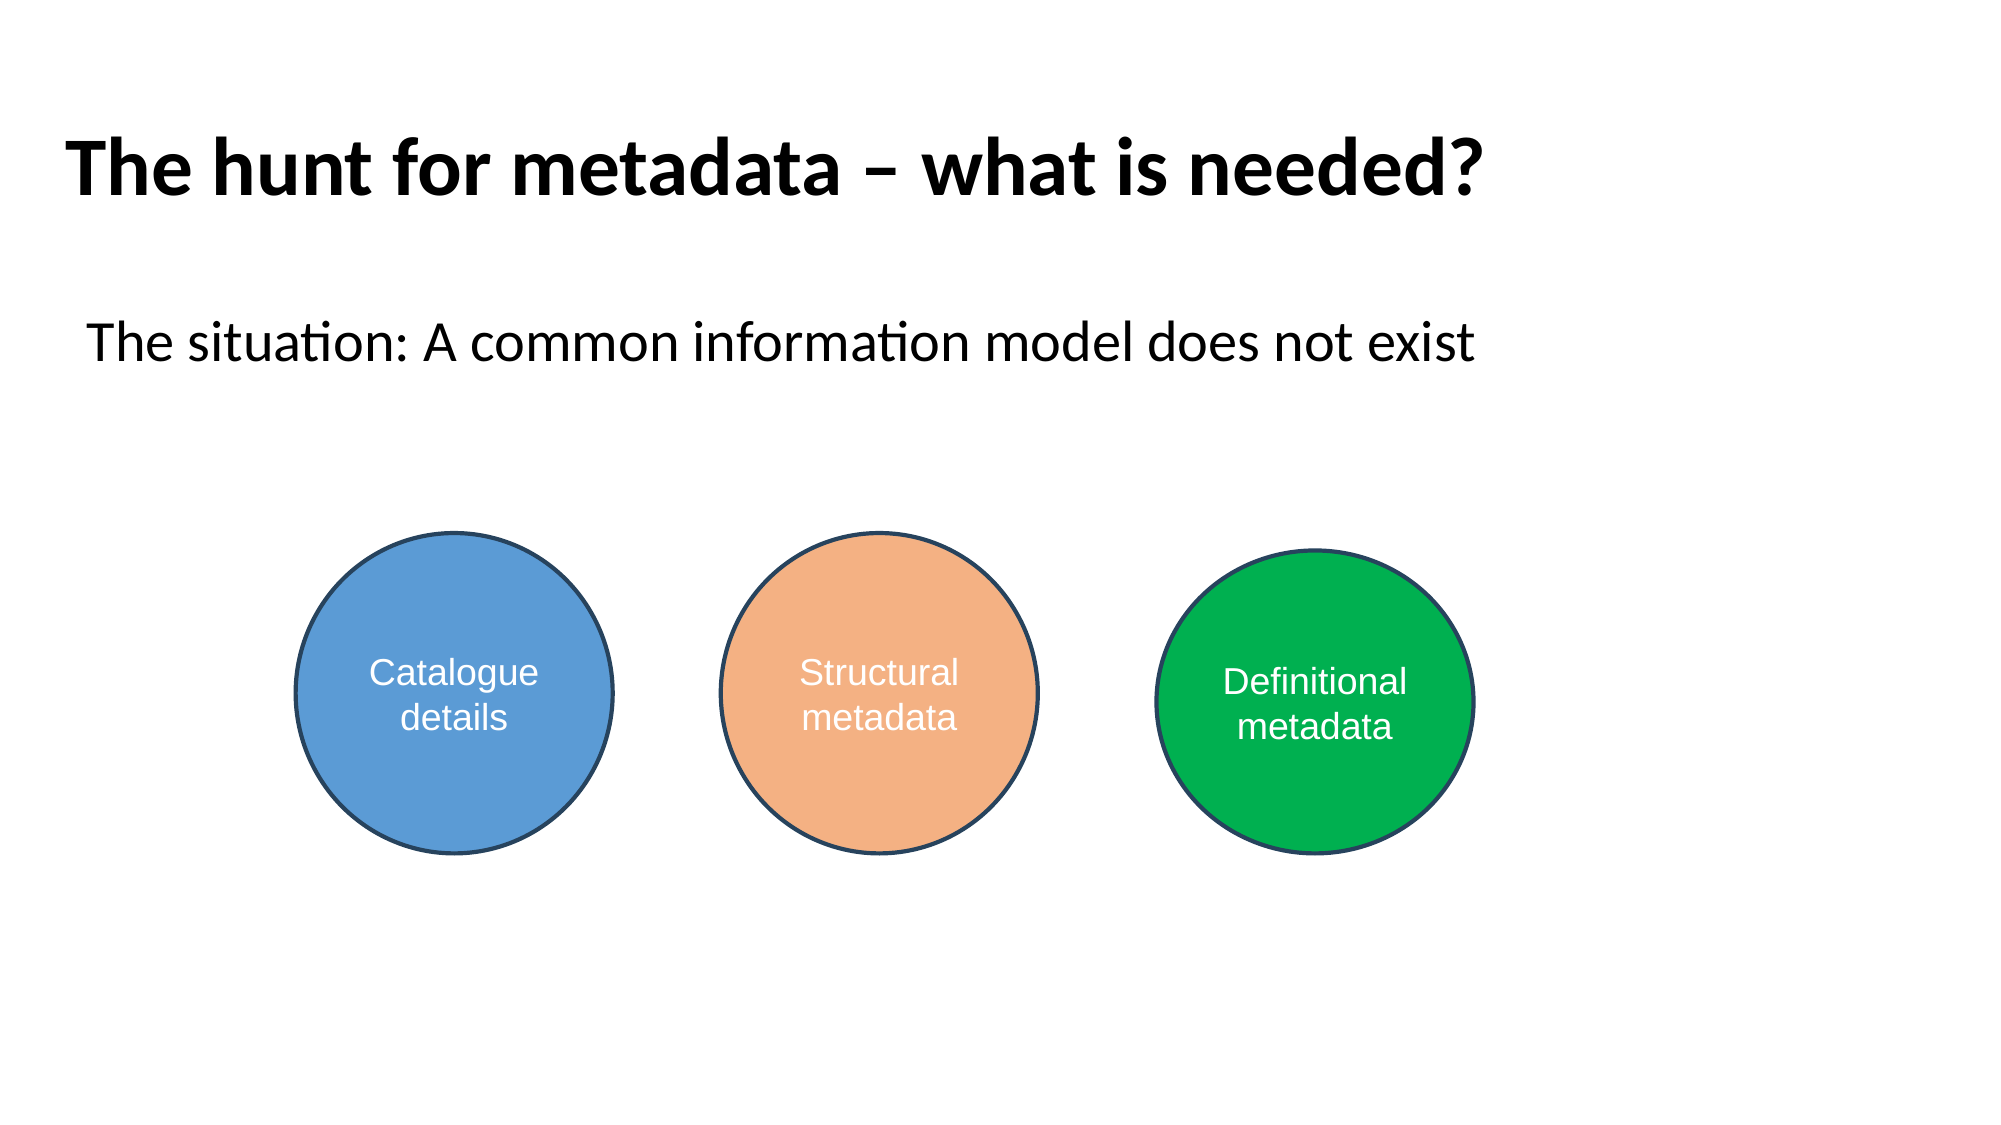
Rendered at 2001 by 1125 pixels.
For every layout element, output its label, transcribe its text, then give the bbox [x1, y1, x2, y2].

text_box Catalogue details [293, 530, 615, 856]
title The hunt for metadata – what is needed? [50, 59, 1963, 278]
text_box Definitional metadata [1154, 548, 1476, 856]
text_box Structural metadata [718, 530, 1040, 856]
text_box The situation: A common information model does not exist [71, 295, 1712, 380]
